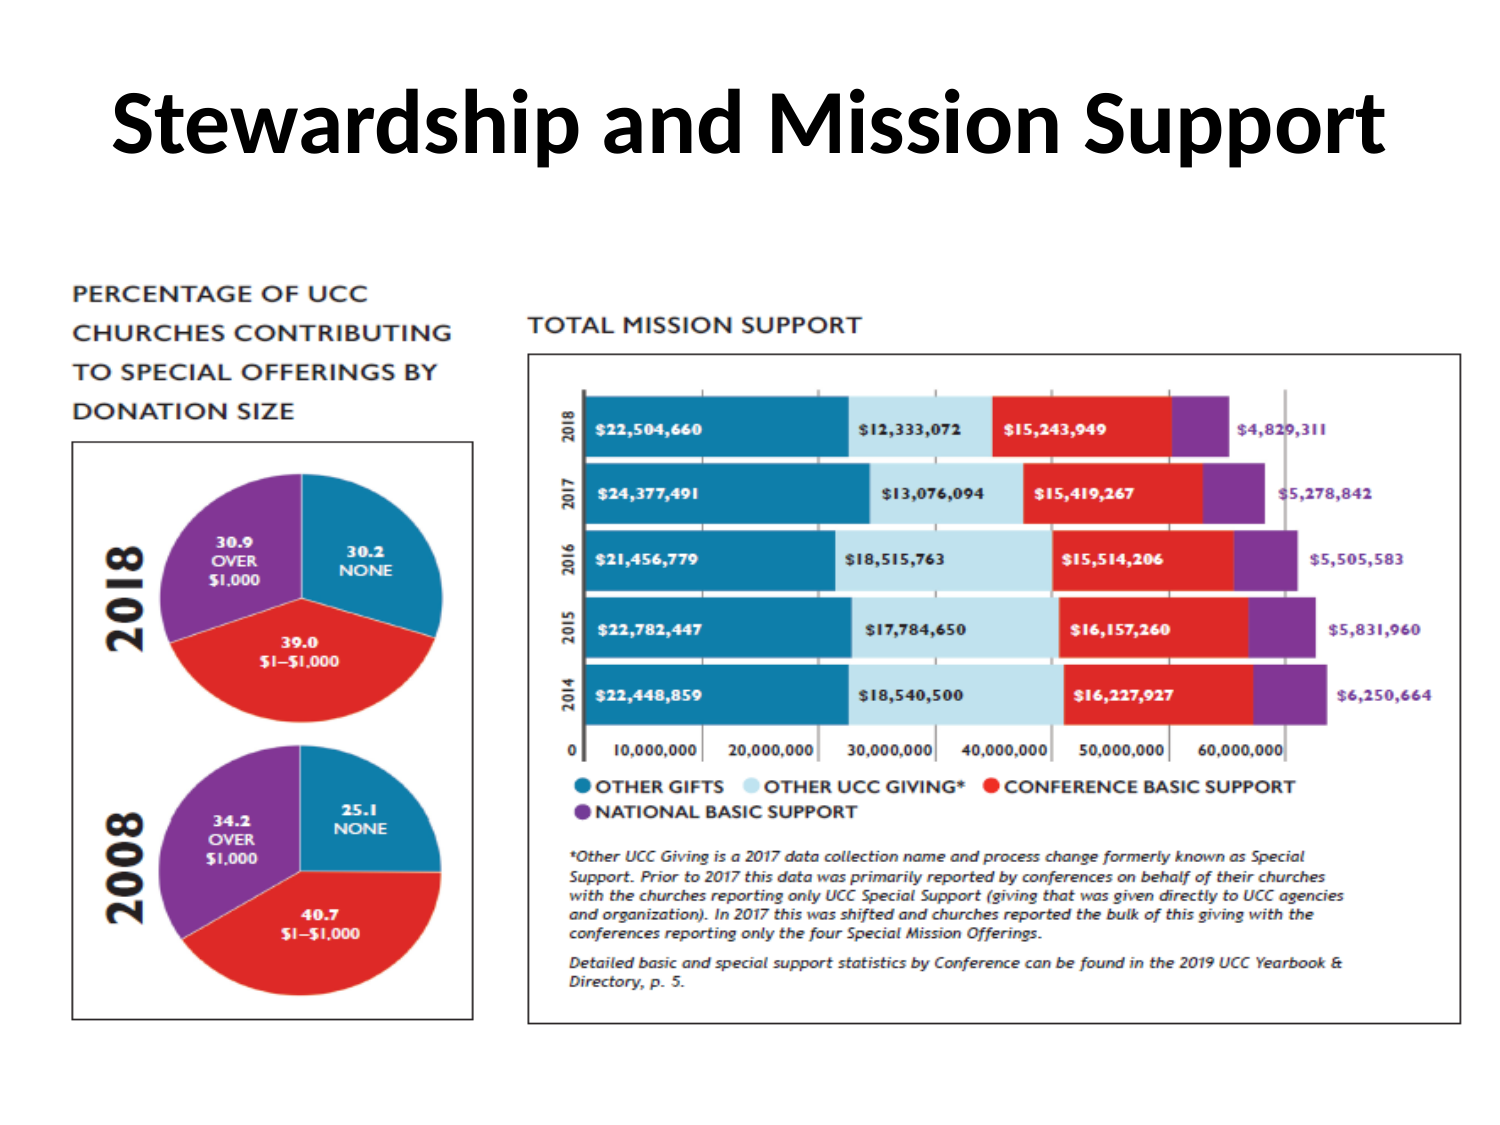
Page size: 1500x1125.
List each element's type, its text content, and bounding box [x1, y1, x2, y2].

picture [54, 260, 490, 1030]
picture [516, 310, 1470, 1034]
title Stewardship and Mission Support [53, 50, 1447, 197]
